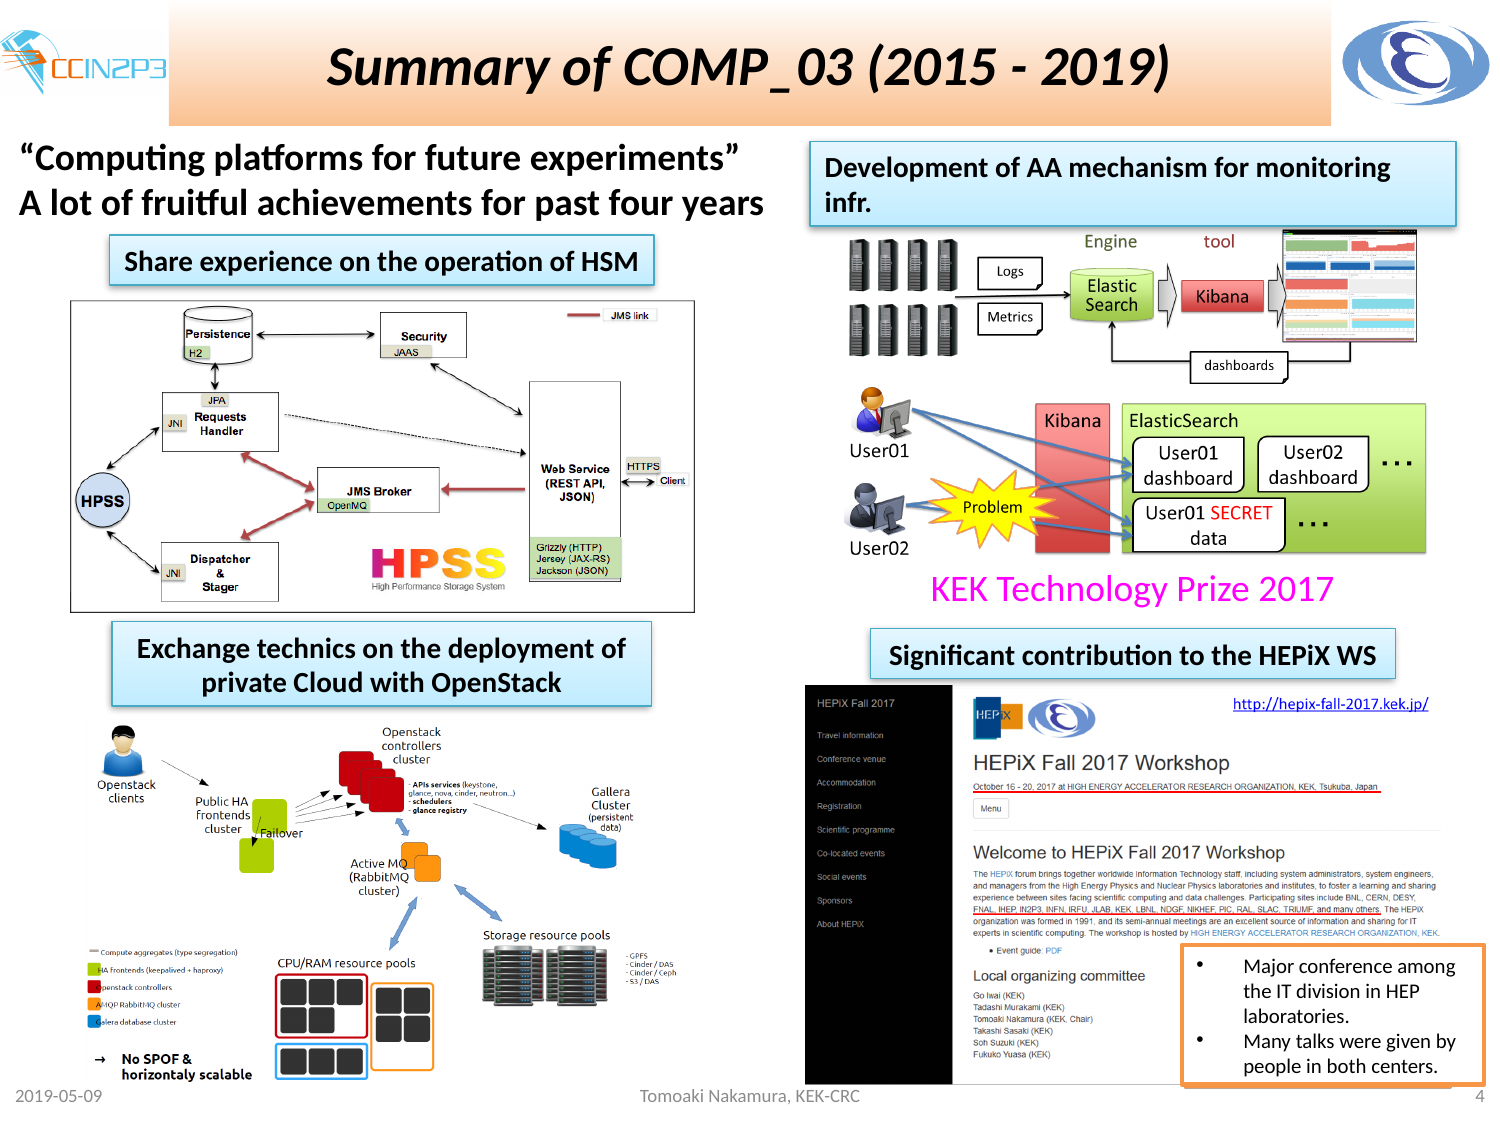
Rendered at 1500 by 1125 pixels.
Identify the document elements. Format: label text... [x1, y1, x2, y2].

text_box Share experience on the operation of HSM [109, 234, 655, 286]
footer Tomoaki Nakamura, KEK-CRC [512, 1065, 988, 1125]
picture [0, 30, 166, 95]
text_box Exchange technics on the deployment of private Cloud with OpenStack [111, 626, 652, 707]
text_box KEK Technology Prize 2017 [916, 581, 1350, 617]
slide_number 4 [1149, 1065, 1500, 1125]
text_box Development of AA mechanism for monitoring infr. [809, 141, 1457, 227]
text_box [64, 291, 699, 617]
text_box “Computing platforms for future experiments” A lot of fruitful achievements for past four years [4, 125, 781, 231]
text_box Significant contribution to the HEPiX WS [870, 628, 1396, 679]
picture [84, 717, 679, 1086]
title Summary of COMP_03 (2015 - 2019) [168, 0, 1332, 126]
text_box Major conference among the IT division in HEP laboratories. Many talks were given by people in both centers. [1466, 943, 1486, 1087]
picture [805, 685, 1461, 1093]
picture [1334, 18, 1500, 108]
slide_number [0, 1065, 350, 1125]
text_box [836, 197, 1430, 573]
